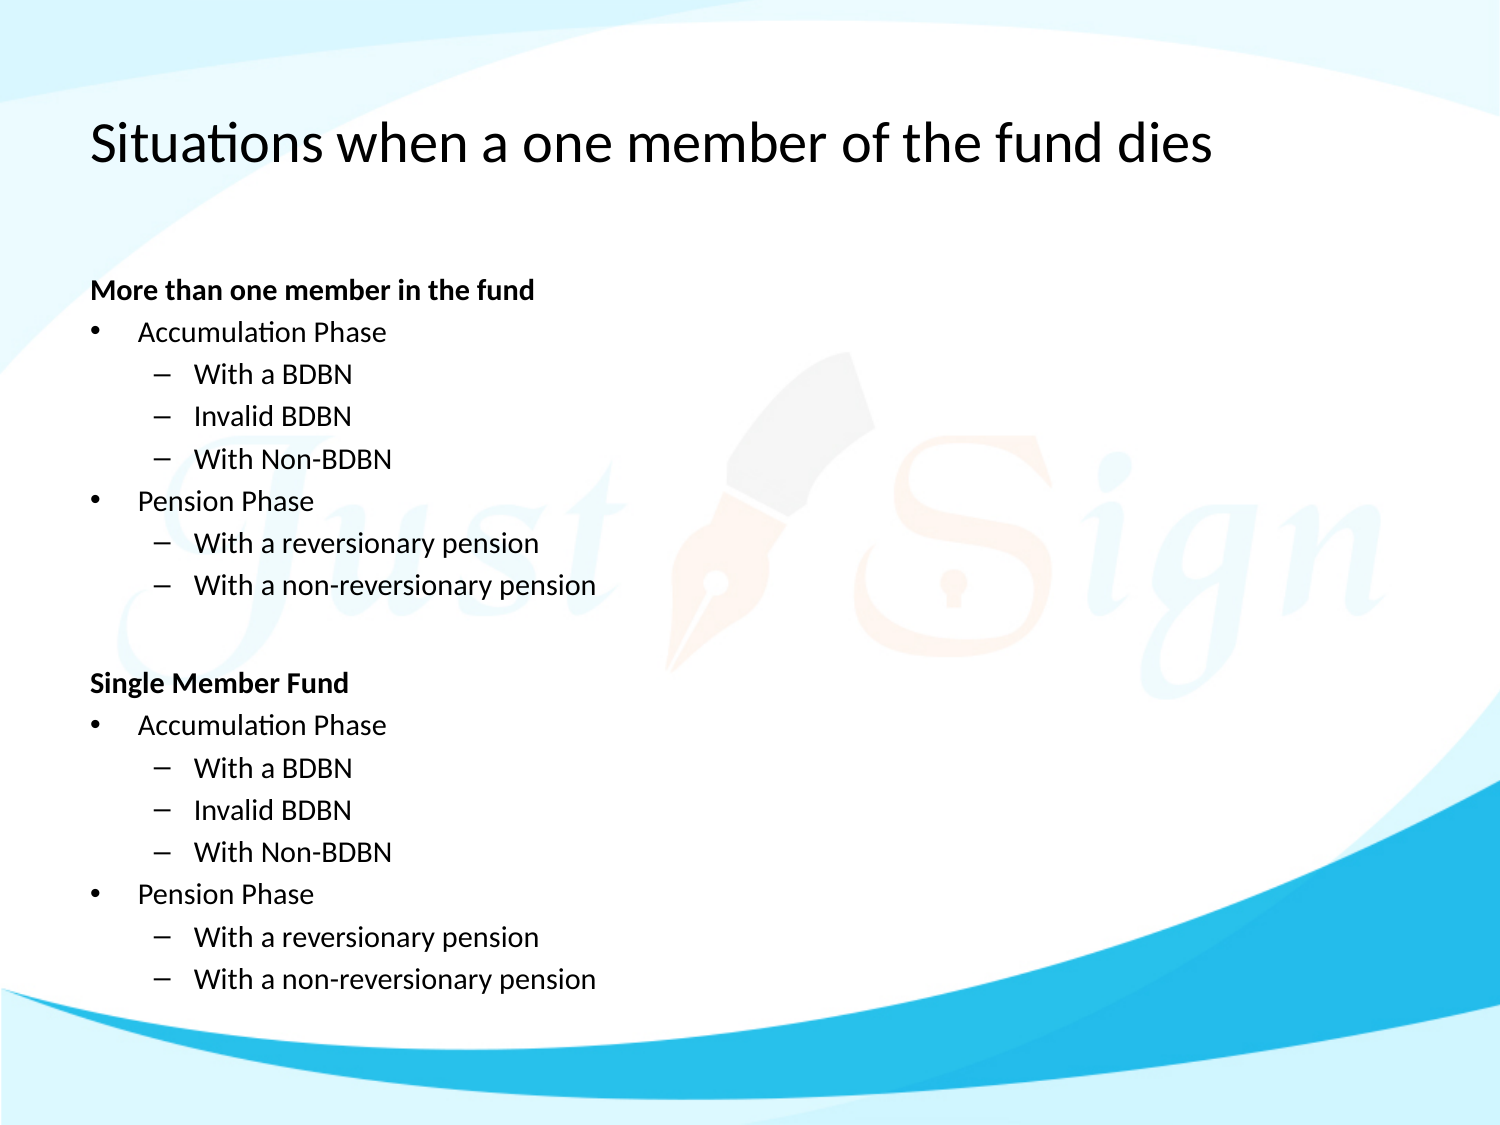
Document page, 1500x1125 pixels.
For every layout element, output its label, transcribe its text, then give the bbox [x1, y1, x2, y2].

list More than one member in the fund Accumulation Phase With a BDBN Invalid BDBN With Non-BDBN Pension Phase With a reversionary pension With a non-reversionary pension Single Member Fund Accumulation Phase With a BDBN Invalid BDBN With Non-BDBN Pension Phase With a reversionary pension With a non-reversionary pension [75, 262, 1425, 1005]
title Situations when a one member of the fund dies [75, 45, 1425, 233]
picture [0, 0, 1500, 1125]
